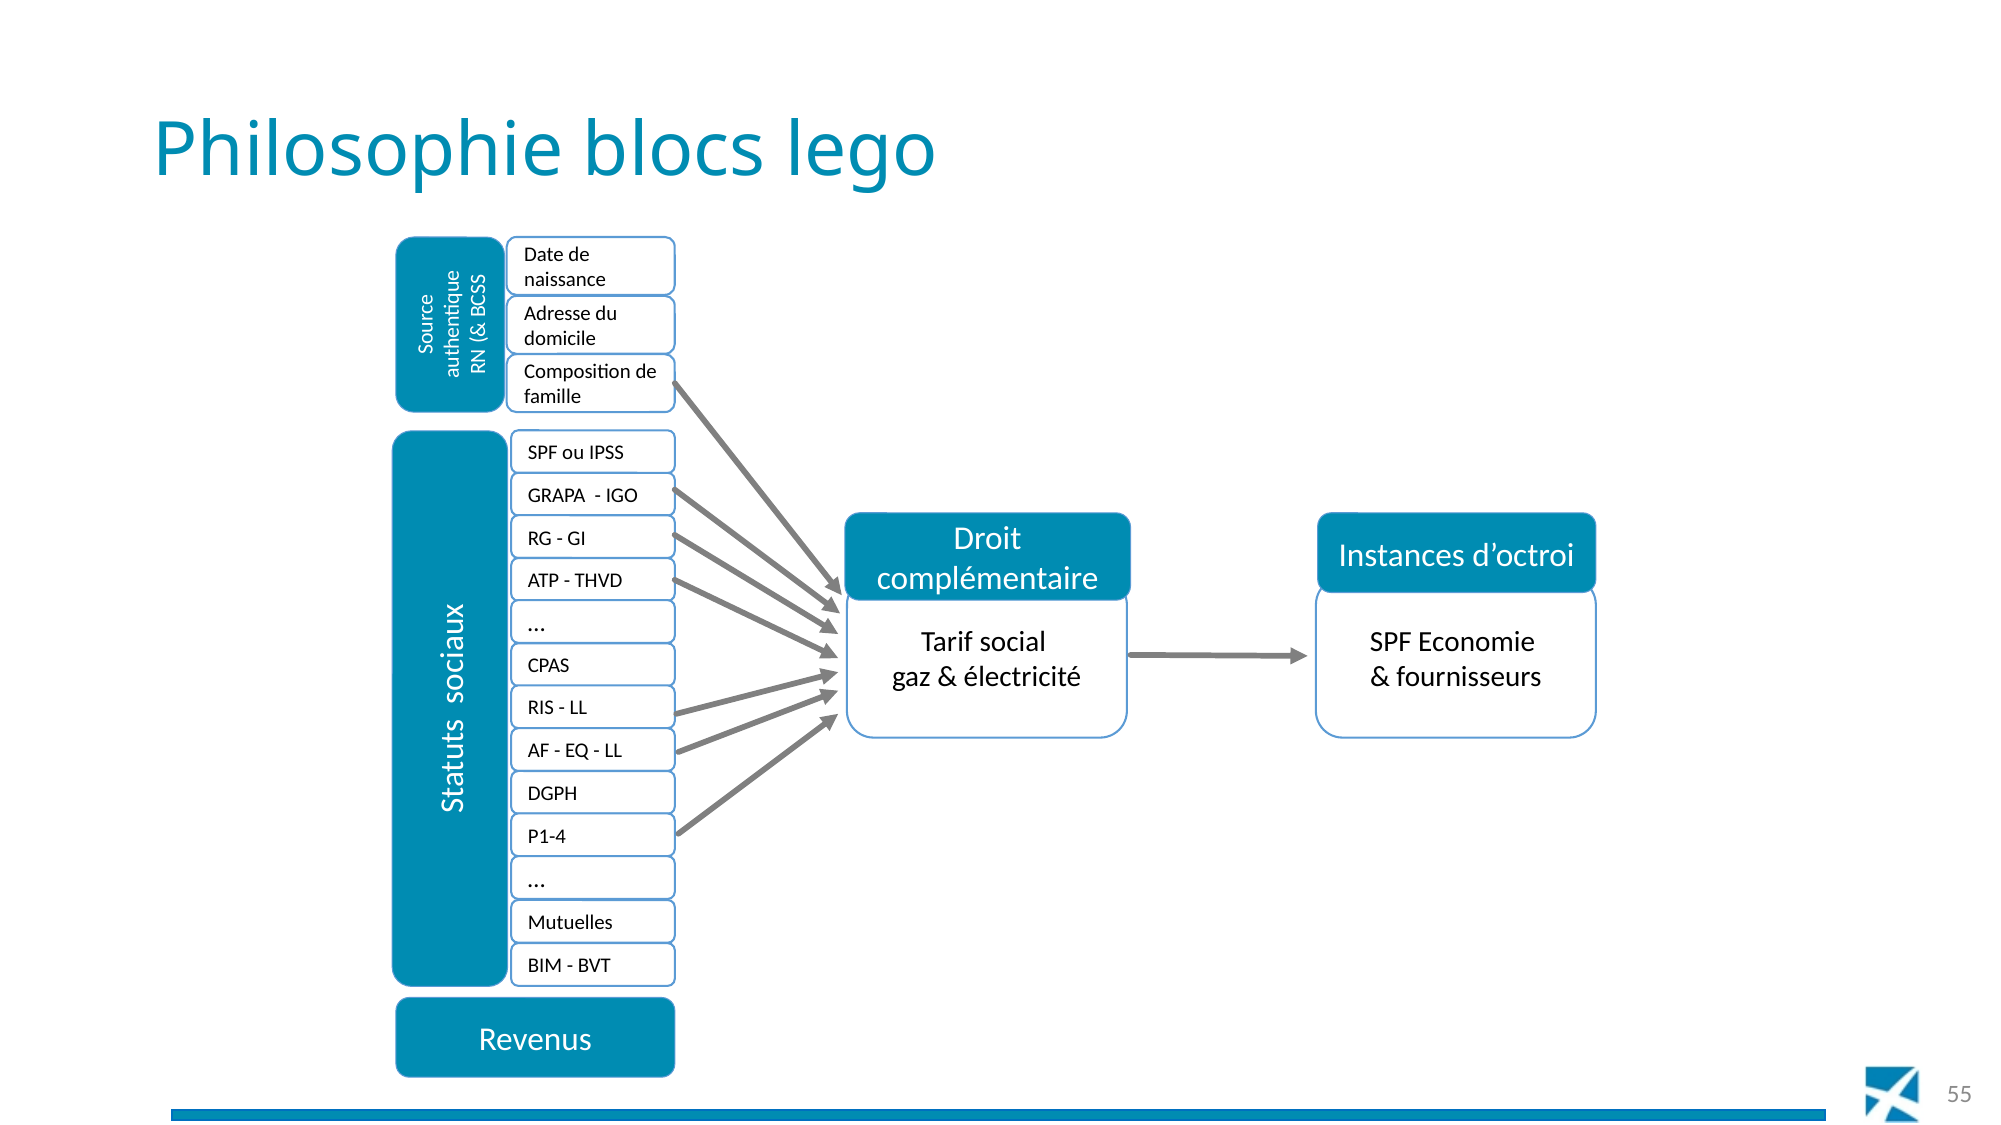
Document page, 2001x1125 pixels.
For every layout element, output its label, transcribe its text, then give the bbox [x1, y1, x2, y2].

text_box Date de naissance [505, 235, 676, 295]
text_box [678, 713, 839, 834]
title Philosophie blocs lego [137, 42, 1863, 260]
text_box Source authentique RN (& BCSS [395, 236, 506, 354]
text_box Statuts sociaux [391, 439, 395, 978]
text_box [674, 579, 839, 659]
text_box Adresse du domicile [505, 294, 676, 354]
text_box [674, 489, 841, 614]
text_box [846, 577, 1596, 738]
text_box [395, 354, 842, 1078]
picture [1863, 1064, 1924, 1123]
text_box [674, 534, 839, 579]
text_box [678, 690, 839, 713]
text_box Droit complémentaire [844, 512, 1132, 593]
text_box Instances d’octroi [1317, 512, 1597, 583]
